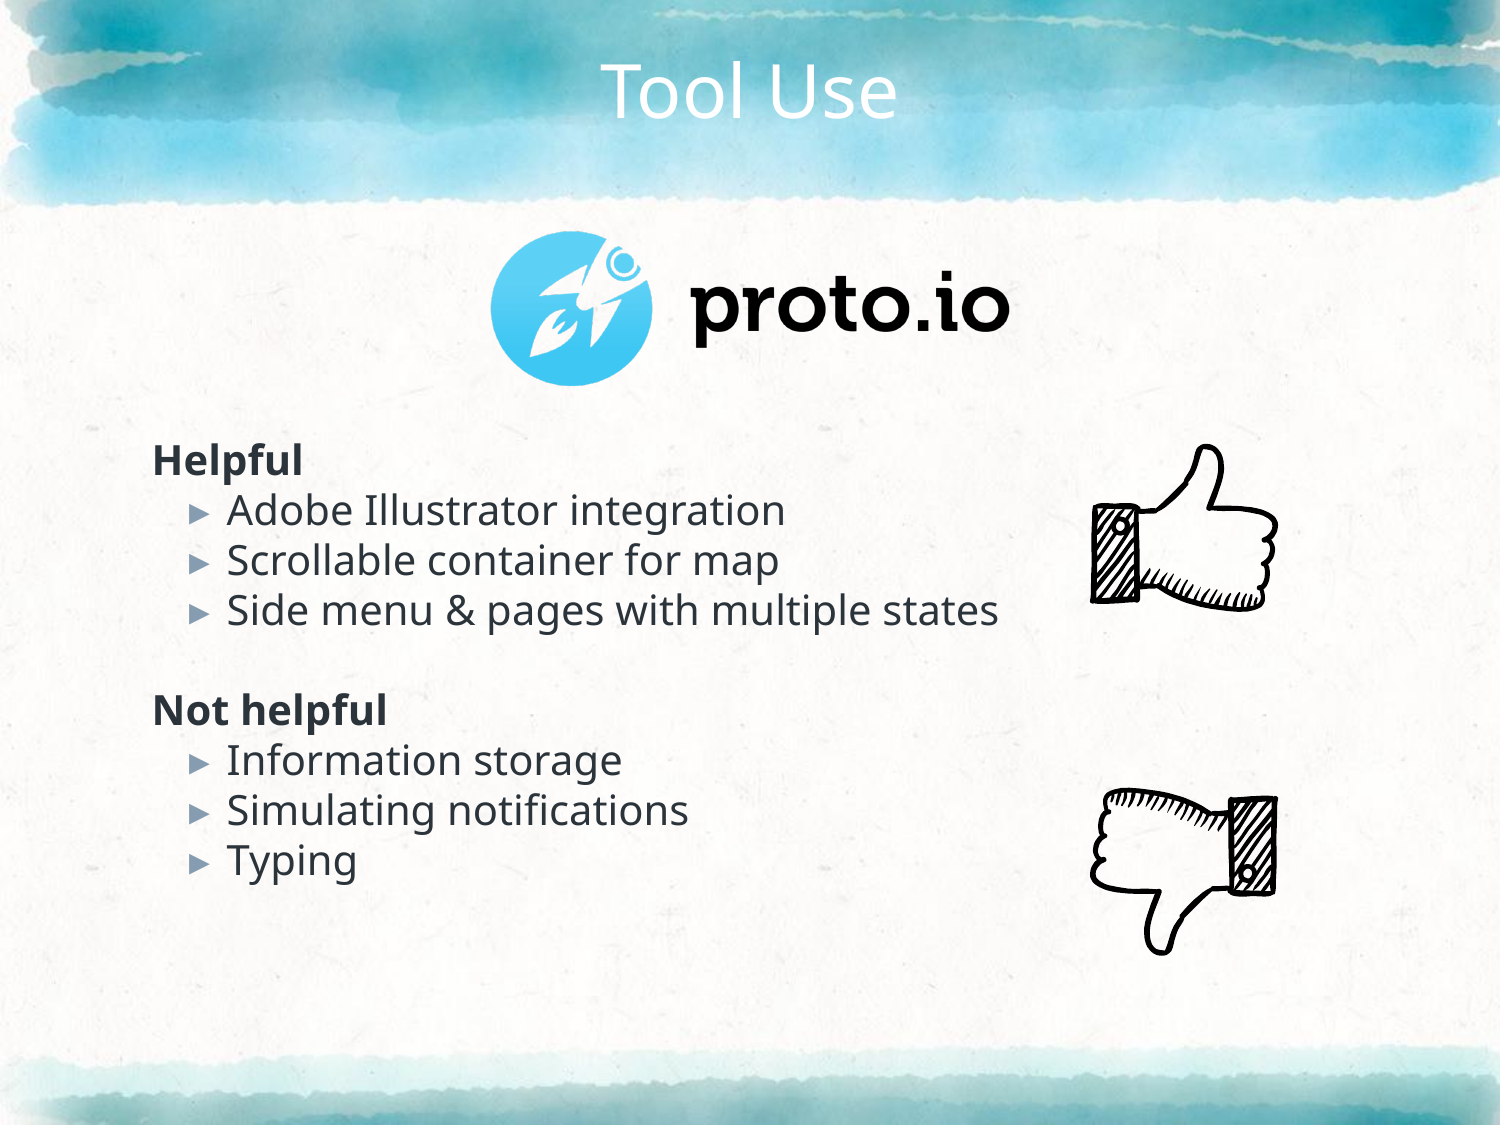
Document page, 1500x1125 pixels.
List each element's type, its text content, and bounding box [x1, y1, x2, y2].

picture [0, 0, 1500, 1125]
list Helpful Adobe Illustrator integration Scrollable container for map Side menu & pages with multiple states Not helpful Information storage Simulating notifications Typing [136, 418, 1039, 1055]
title Tool Use [75, 0, 1425, 183]
text_box [1089, 787, 1279, 956]
text_box [1089, 443, 1279, 612]
